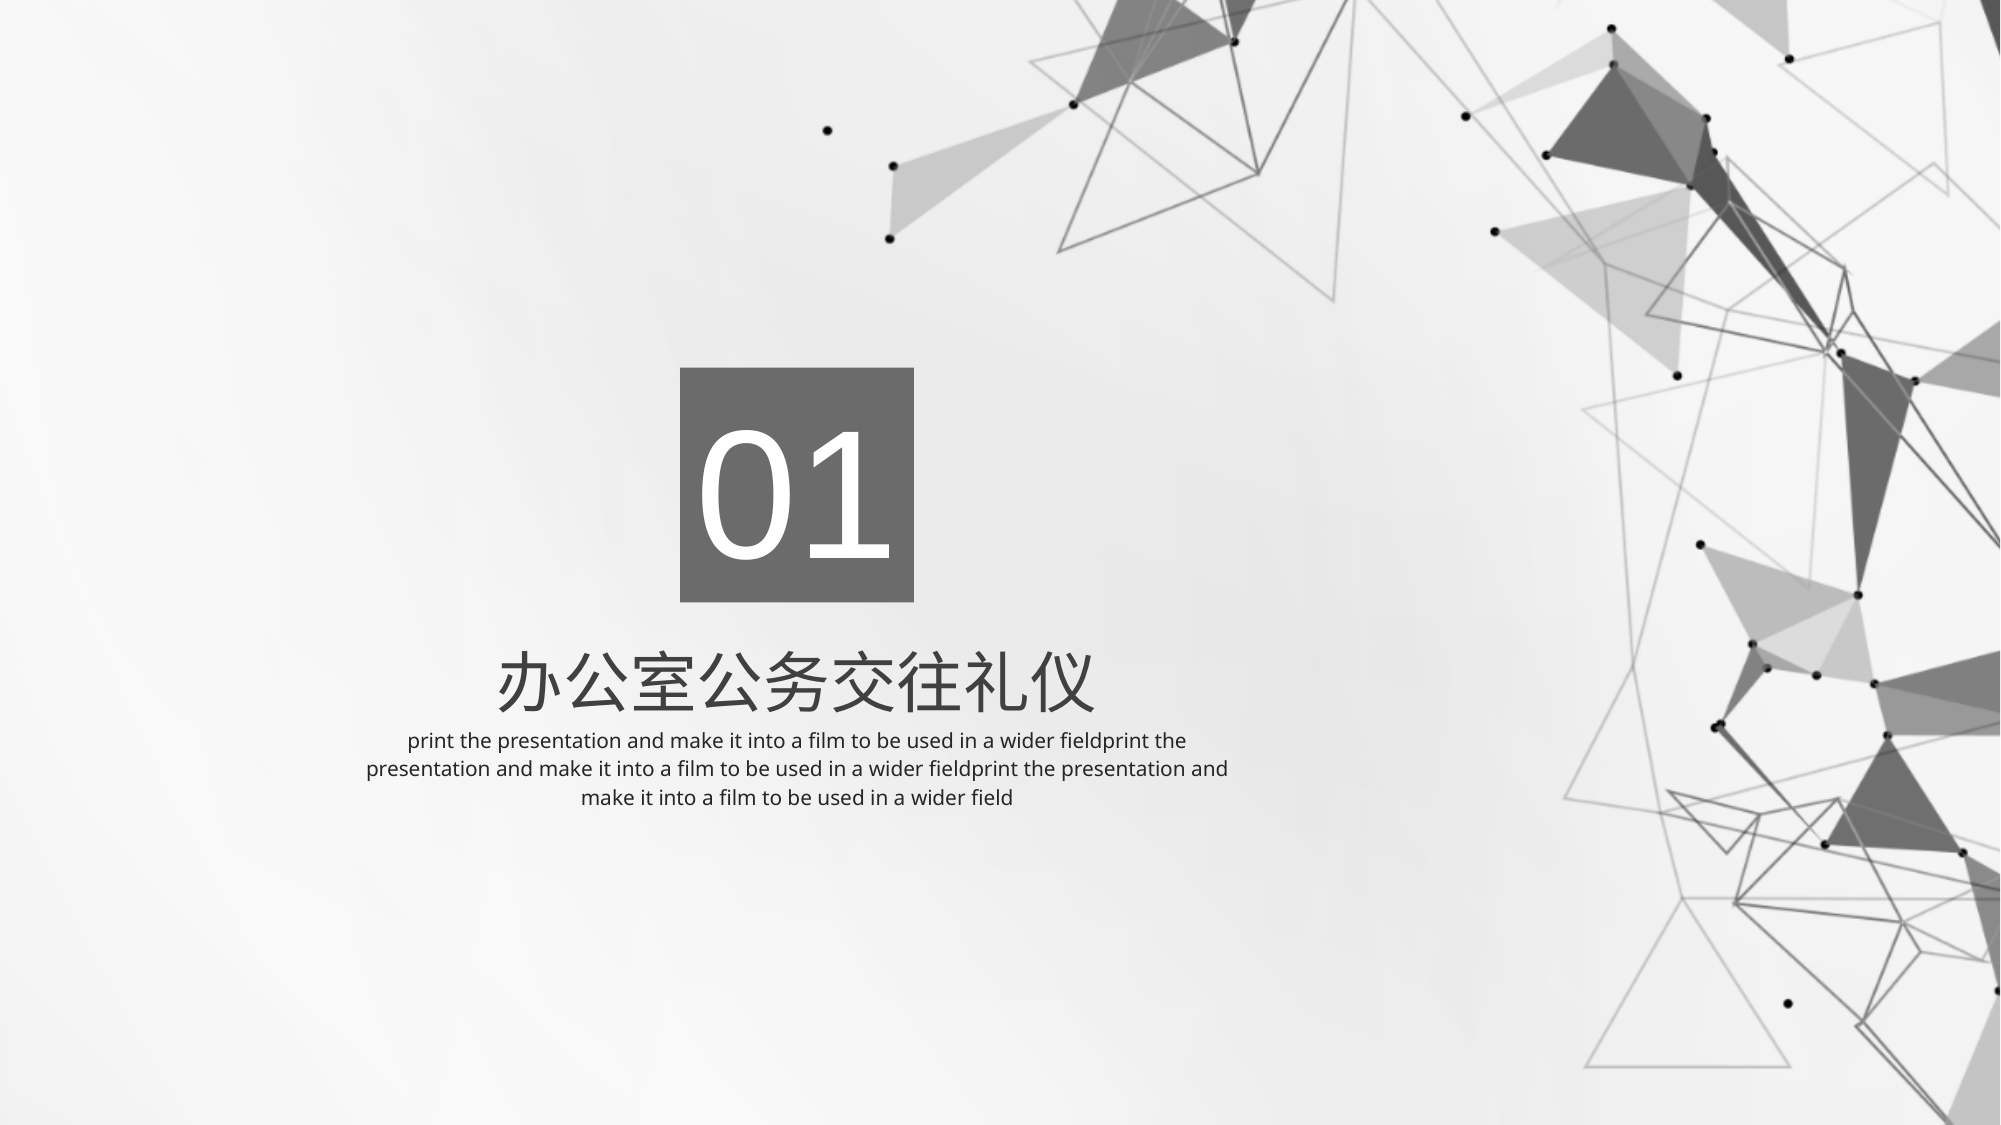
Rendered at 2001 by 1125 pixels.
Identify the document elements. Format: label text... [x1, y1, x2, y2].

picture [0, 0, 2001, 1125]
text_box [340, 617, 1255, 847]
text_box 01 [680, 367, 914, 603]
